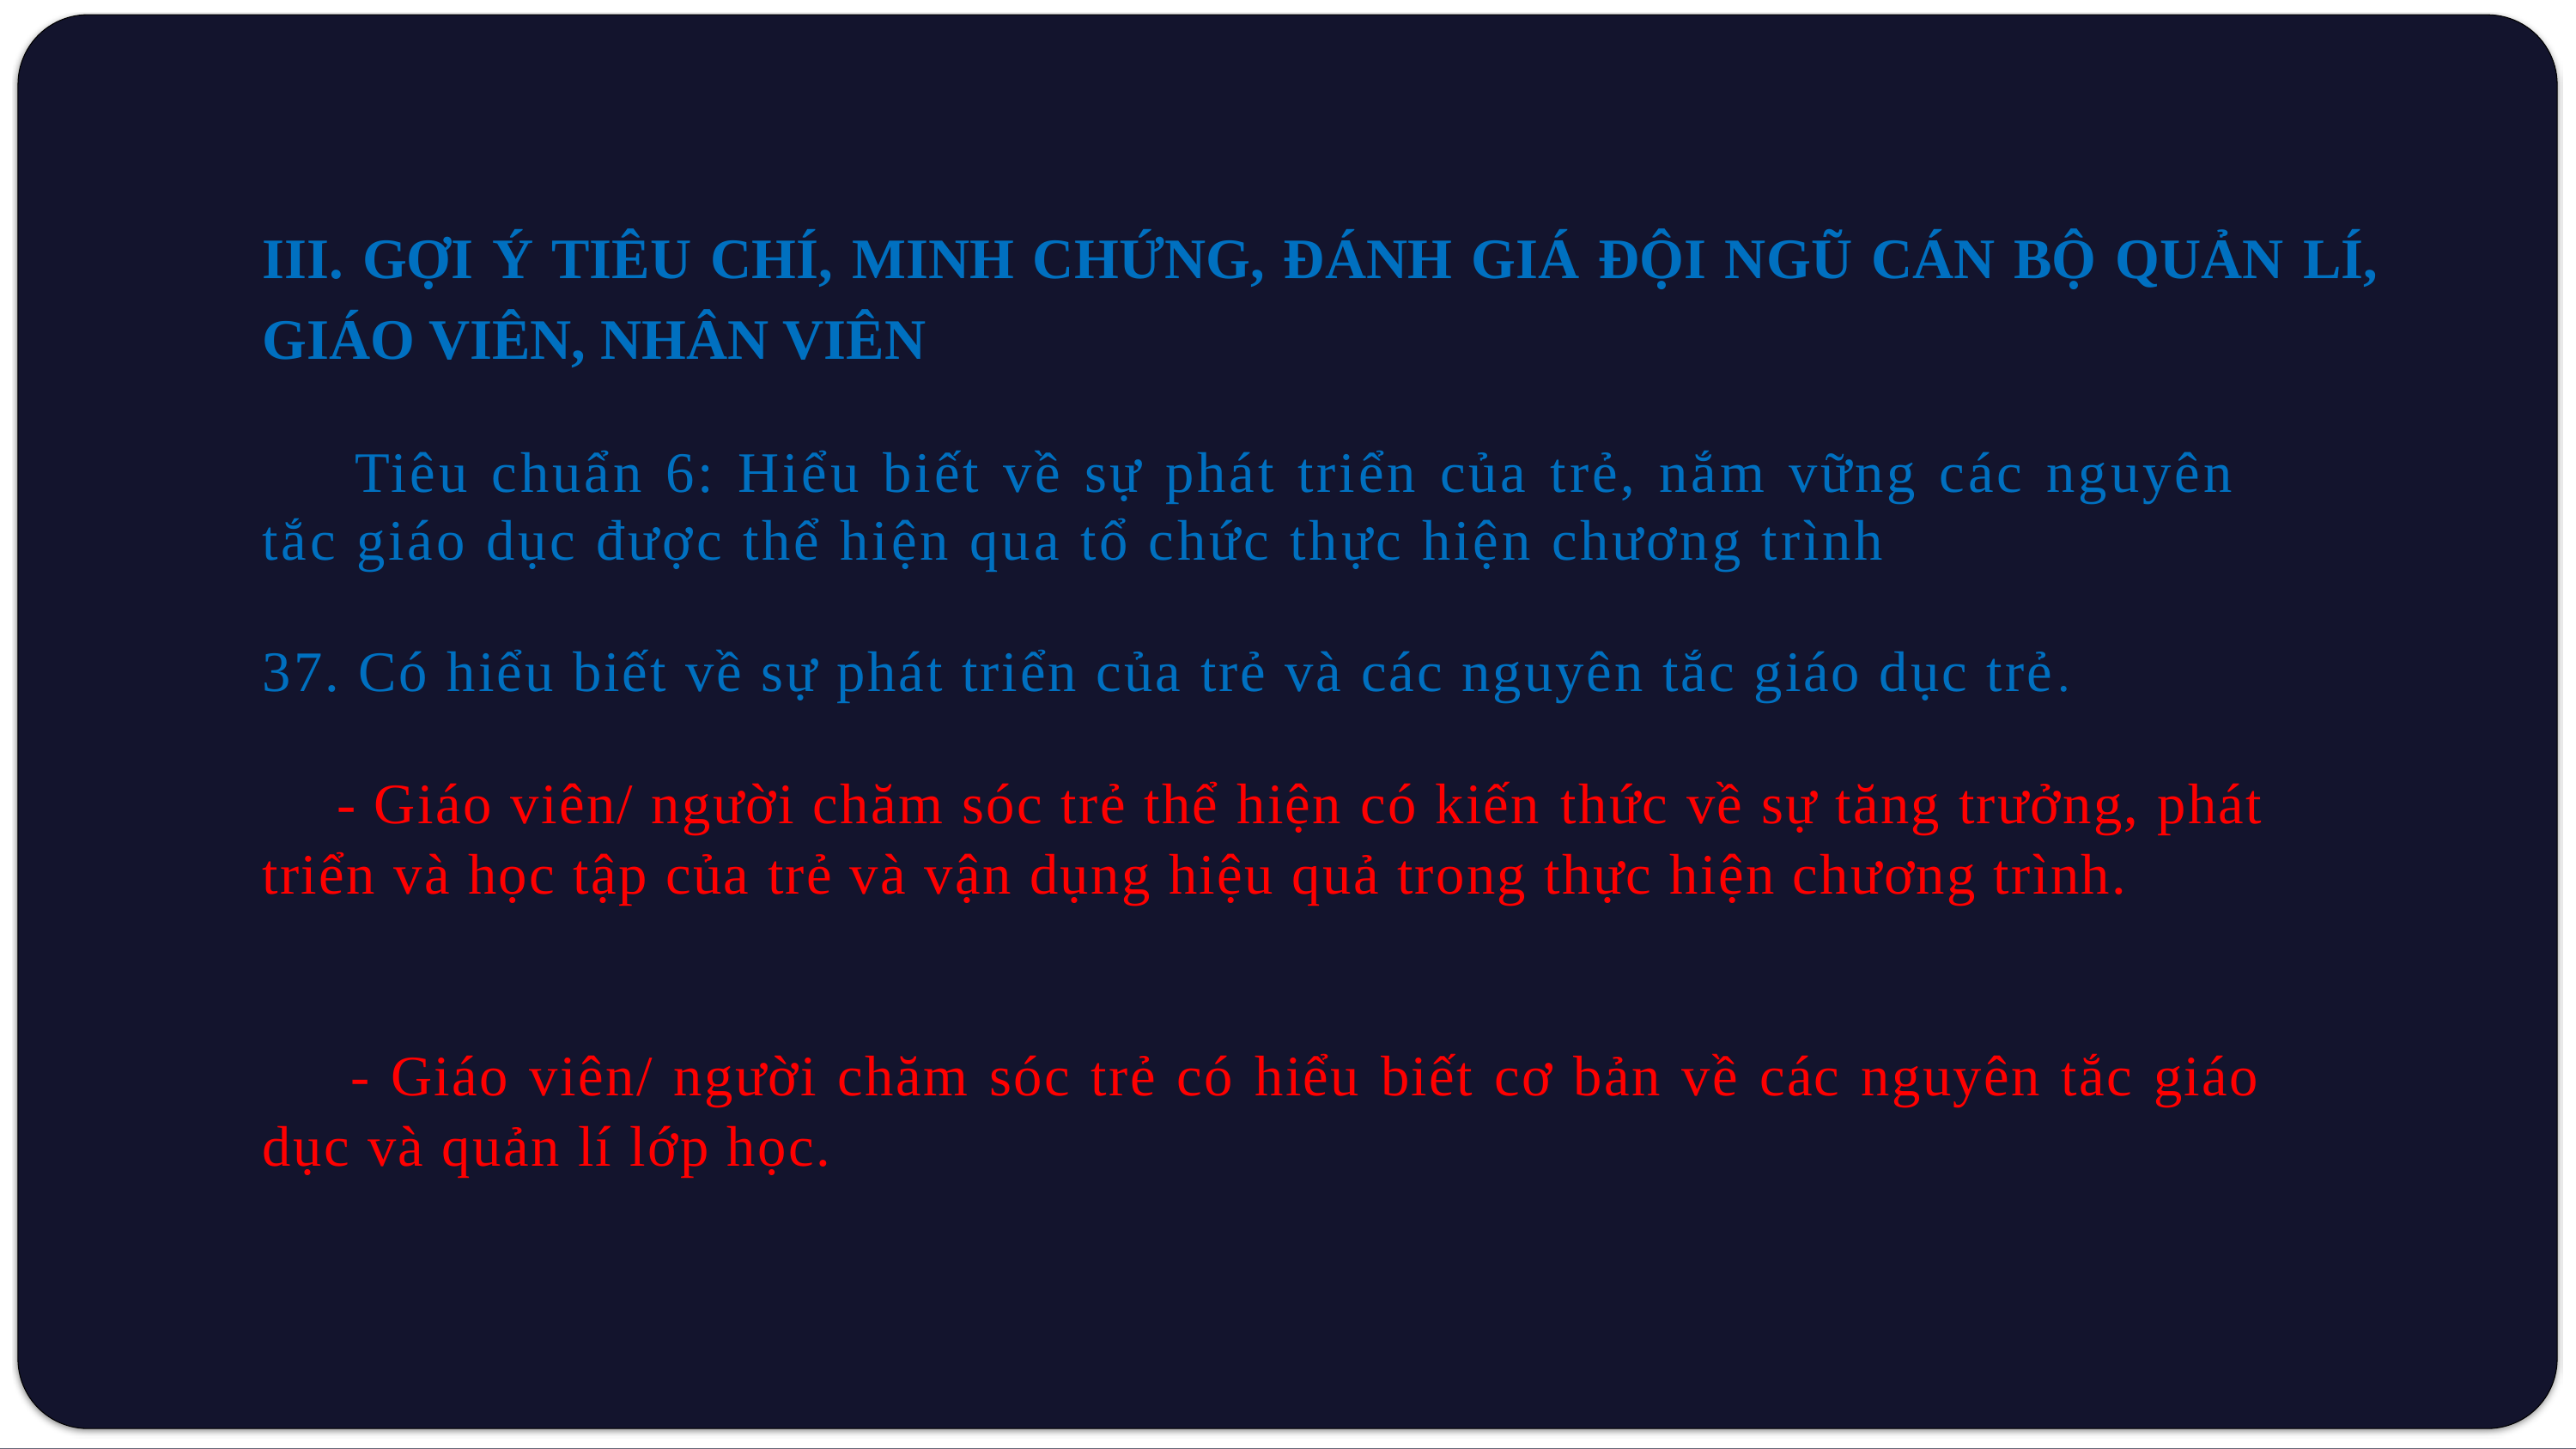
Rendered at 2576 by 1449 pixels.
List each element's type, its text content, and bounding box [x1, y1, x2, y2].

text_box - Giáo viên/ người chăm sóc trẻ thể hiện có kiến ​​thức về sự tăng trưởng, phát triển và học tập của trẻ và vận dụng hiệu quả trong thực hiện chương trình. [262, 765, 2266, 906]
text_box 37. Có hiểu biết về sự phát triển của trẻ và các nguyên tắc giáo dục trẻ. [262, 633, 2266, 704]
text_box Tiêu chuẩn 6: Hiểu biết về sự phát triển của trẻ, nắm vững các nguyên tắc giáo dục được thể hiện qua tổ chức thực hiện chương trình [262, 436, 2239, 572]
text_box III. GỢI Ý TIÊU CHÍ, MINH CHỨNG, ĐÁNH GIÁ ĐỘI NGŨ CÁN BỘ QUẢN LÍ, GIÁO VIÊN, NHÂN VIÊN [262, 209, 2381, 451]
text_box - Giáo viên/ người chăm sóc trẻ có hiểu biết cơ bản về các nguyên tắc giáo dục và quản lí lớp học. [262, 1037, 2264, 1178]
